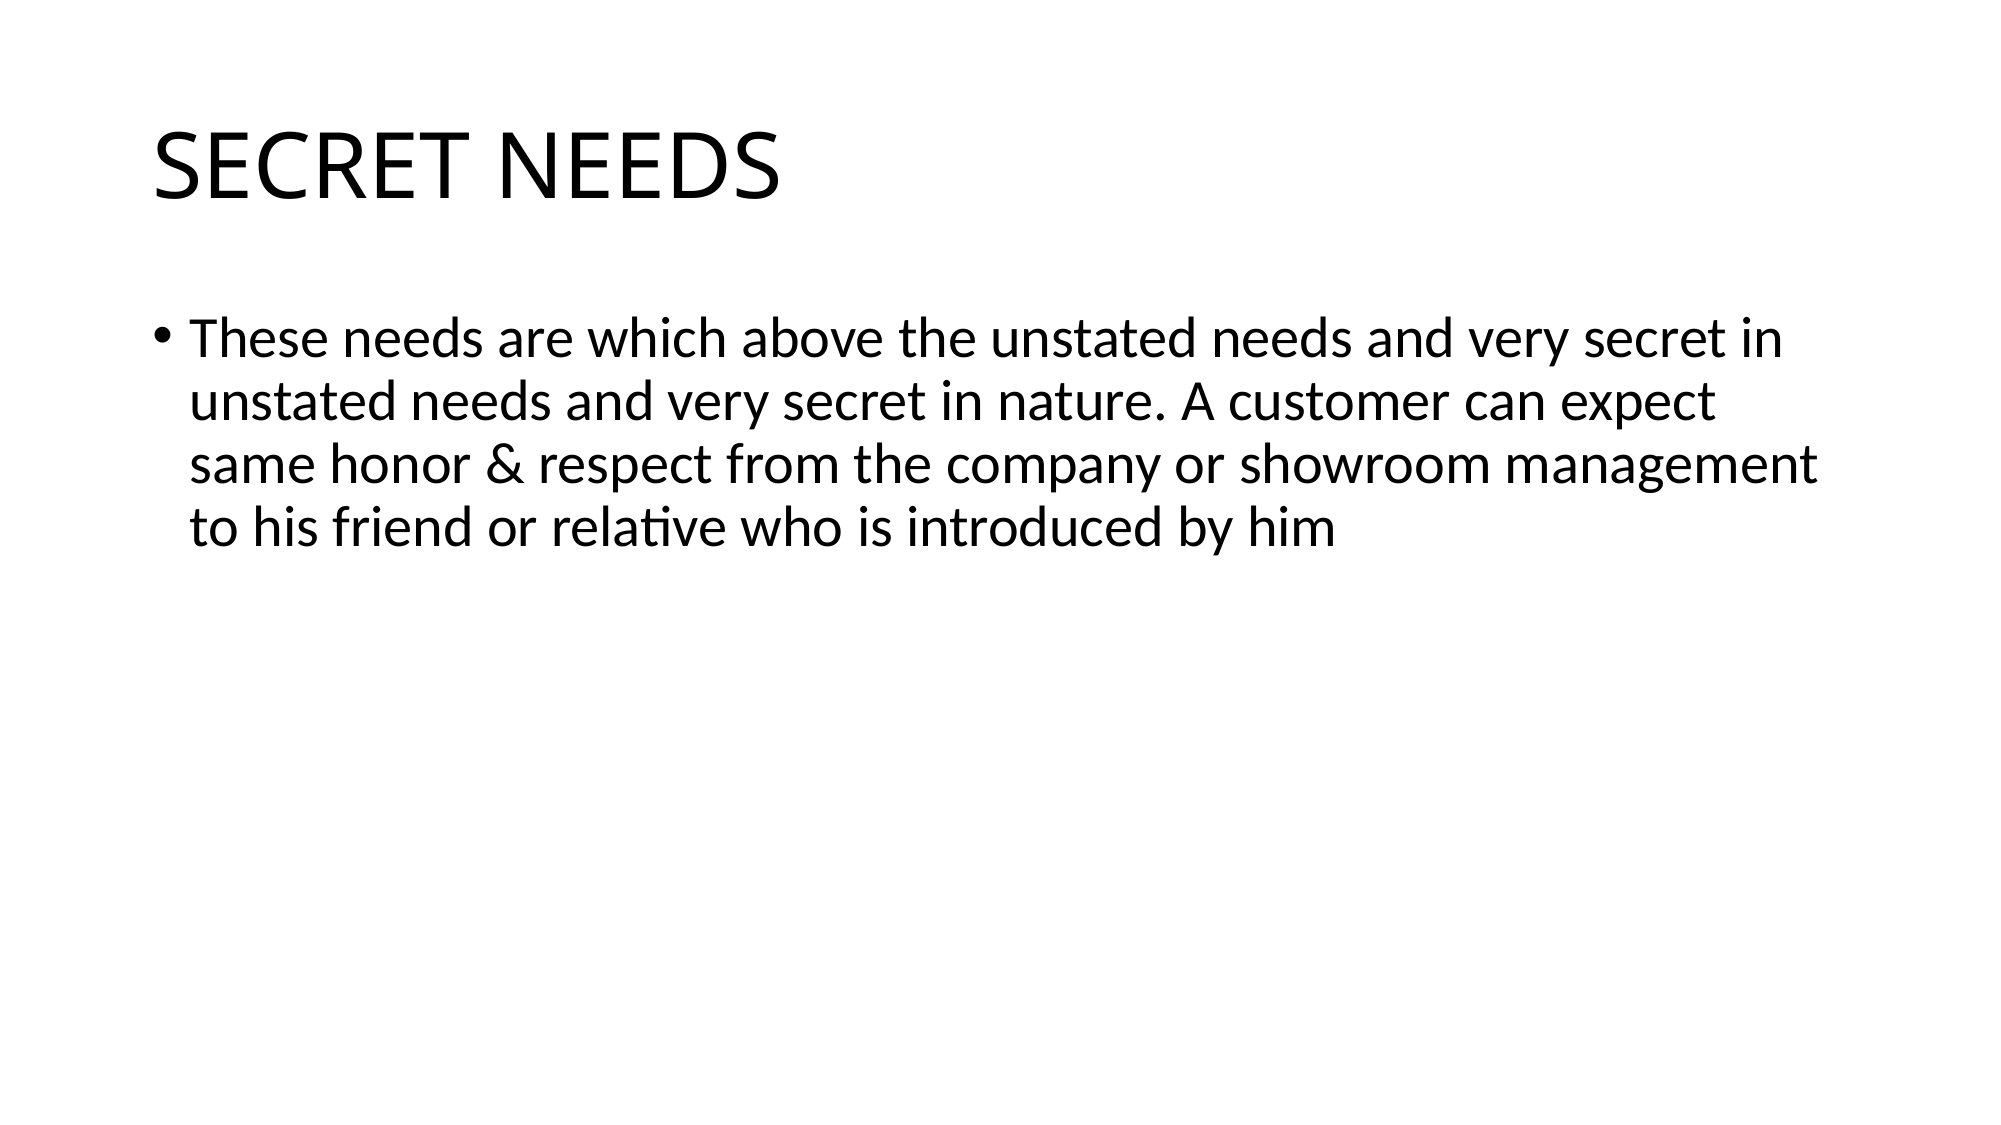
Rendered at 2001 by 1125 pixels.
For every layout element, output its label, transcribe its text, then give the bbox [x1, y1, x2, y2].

title SECRET NEEDS [137, 59, 1863, 278]
list These needs are which above the unstated needs and very secret in unstated needs and very secret in nature. A customer can expect same honor & respect from the company or showroom management to his friend or relative who is introduced by him [137, 299, 1863, 1014]
